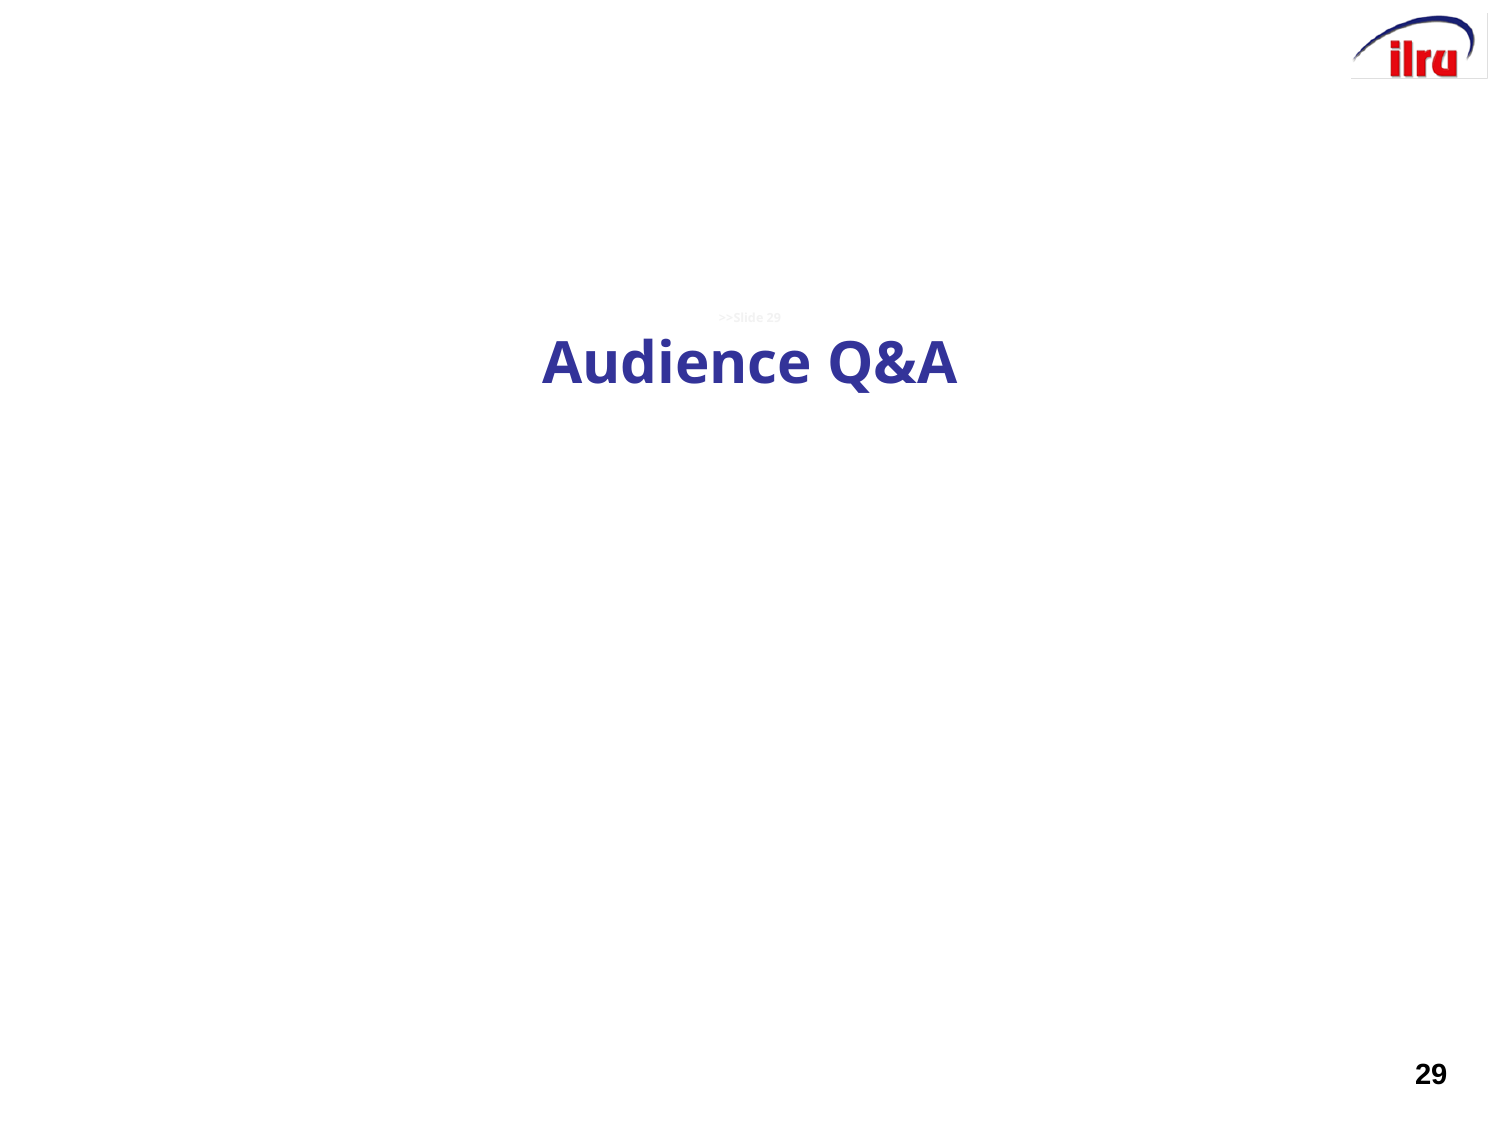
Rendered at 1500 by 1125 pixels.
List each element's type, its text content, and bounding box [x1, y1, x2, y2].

slide_number 29 [1074, 1047, 1463, 1088]
title >>Slide 29 Audience Q&A [56, 287, 1444, 418]
picture [1350, 12, 1488, 79]
